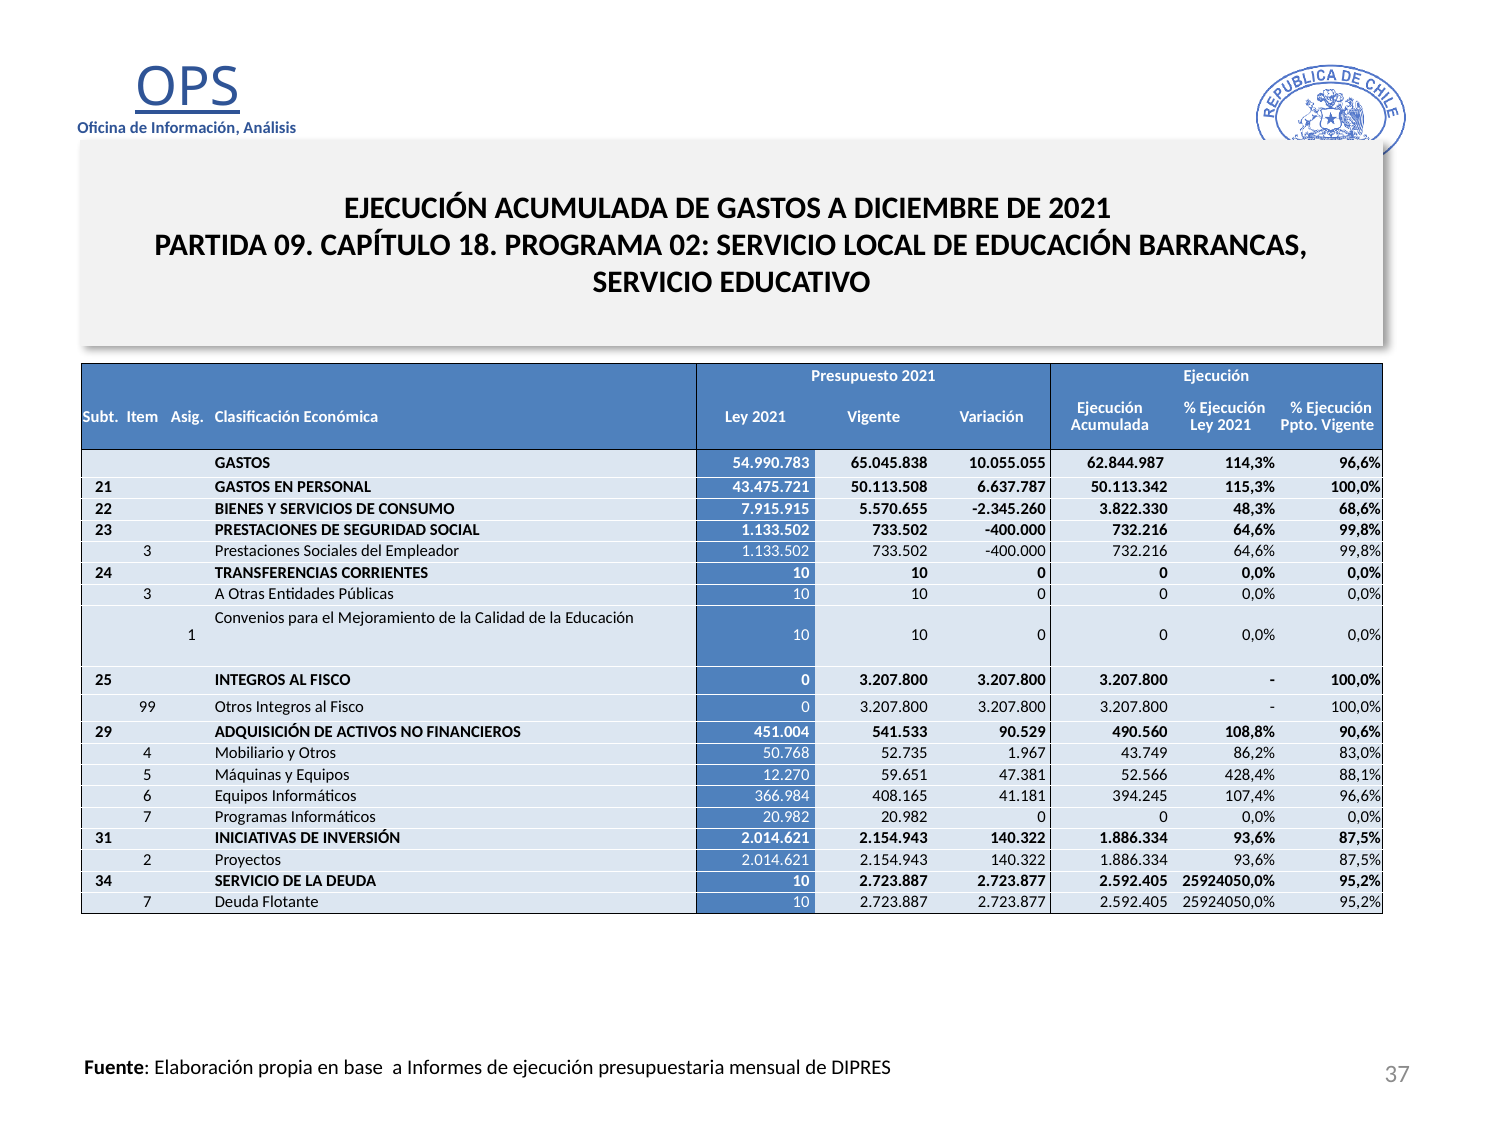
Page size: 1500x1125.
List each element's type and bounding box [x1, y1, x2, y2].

table_cell [1051, 563, 1382, 584]
text_box [81, 345, 1376, 360]
table_cell [697, 521, 1050, 541]
table_header [82, 364, 696, 385]
table_cell [697, 450, 1050, 477]
table_cell [697, 667, 1050, 694]
table_cell [1051, 667, 1382, 694]
table_cell [82, 542, 696, 562]
table_cell [1051, 521, 1382, 541]
table_cell [82, 722, 696, 743]
table_cell [1051, 765, 1382, 785]
table_cell [82, 850, 696, 871]
table_cell [1051, 850, 1382, 871]
table_cell [697, 606, 1050, 666]
table_cell [82, 786, 696, 807]
table_cell [1051, 808, 1382, 828]
slide_number [1074, 1042, 1425, 1103]
table_cell [1051, 722, 1382, 743]
table_header [1051, 364, 1382, 385]
table_cell [697, 744, 1050, 764]
table_cell [697, 563, 1050, 584]
table_cell [1051, 829, 1382, 849]
table_cell [1051, 872, 1382, 892]
table_cell [82, 450, 696, 477]
table_cell [697, 829, 1050, 849]
table_cell [697, 385, 1050, 449]
table_cell [697, 542, 1050, 562]
table_cell [697, 765, 1050, 785]
table_cell [1051, 606, 1382, 666]
table_cell [82, 765, 696, 785]
table_cell [697, 808, 1050, 828]
table_cell [82, 872, 696, 892]
table_cell [82, 744, 696, 764]
table_cell [82, 695, 696, 721]
table_cell [82, 521, 696, 541]
table_cell [1051, 744, 1382, 764]
table_cell [697, 786, 1050, 807]
table_cell [1051, 385, 1382, 449]
table_cell [1051, 542, 1382, 562]
table_cell [82, 585, 696, 605]
table_cell [697, 872, 1050, 892]
table_cell [82, 606, 696, 666]
table_cell [82, 385, 696, 449]
table_cell [697, 478, 1050, 498]
table_cell [82, 499, 696, 520]
table_cell [82, 893, 696, 913]
table_cell [1051, 893, 1382, 913]
table_cell [82, 808, 696, 828]
table_cell [697, 722, 1050, 743]
table_cell [82, 563, 696, 584]
table_cell [1051, 478, 1382, 498]
table_cell [82, 478, 696, 498]
table_cell [697, 499, 1050, 520]
picture [1240, 58, 1420, 175]
table_cell [1051, 499, 1382, 520]
table_cell [82, 829, 696, 849]
table_cell [697, 893, 1050, 913]
title [80, 140, 1383, 345]
table_cell [697, 695, 1050, 721]
table_cell [1051, 786, 1382, 807]
table_cell [697, 850, 1050, 871]
table_cell [1051, 450, 1382, 477]
table_cell [1051, 585, 1382, 605]
table_header [697, 364, 1050, 385]
table_cell [1051, 695, 1382, 721]
table_cell [82, 667, 696, 694]
table_cell [697, 585, 1050, 605]
